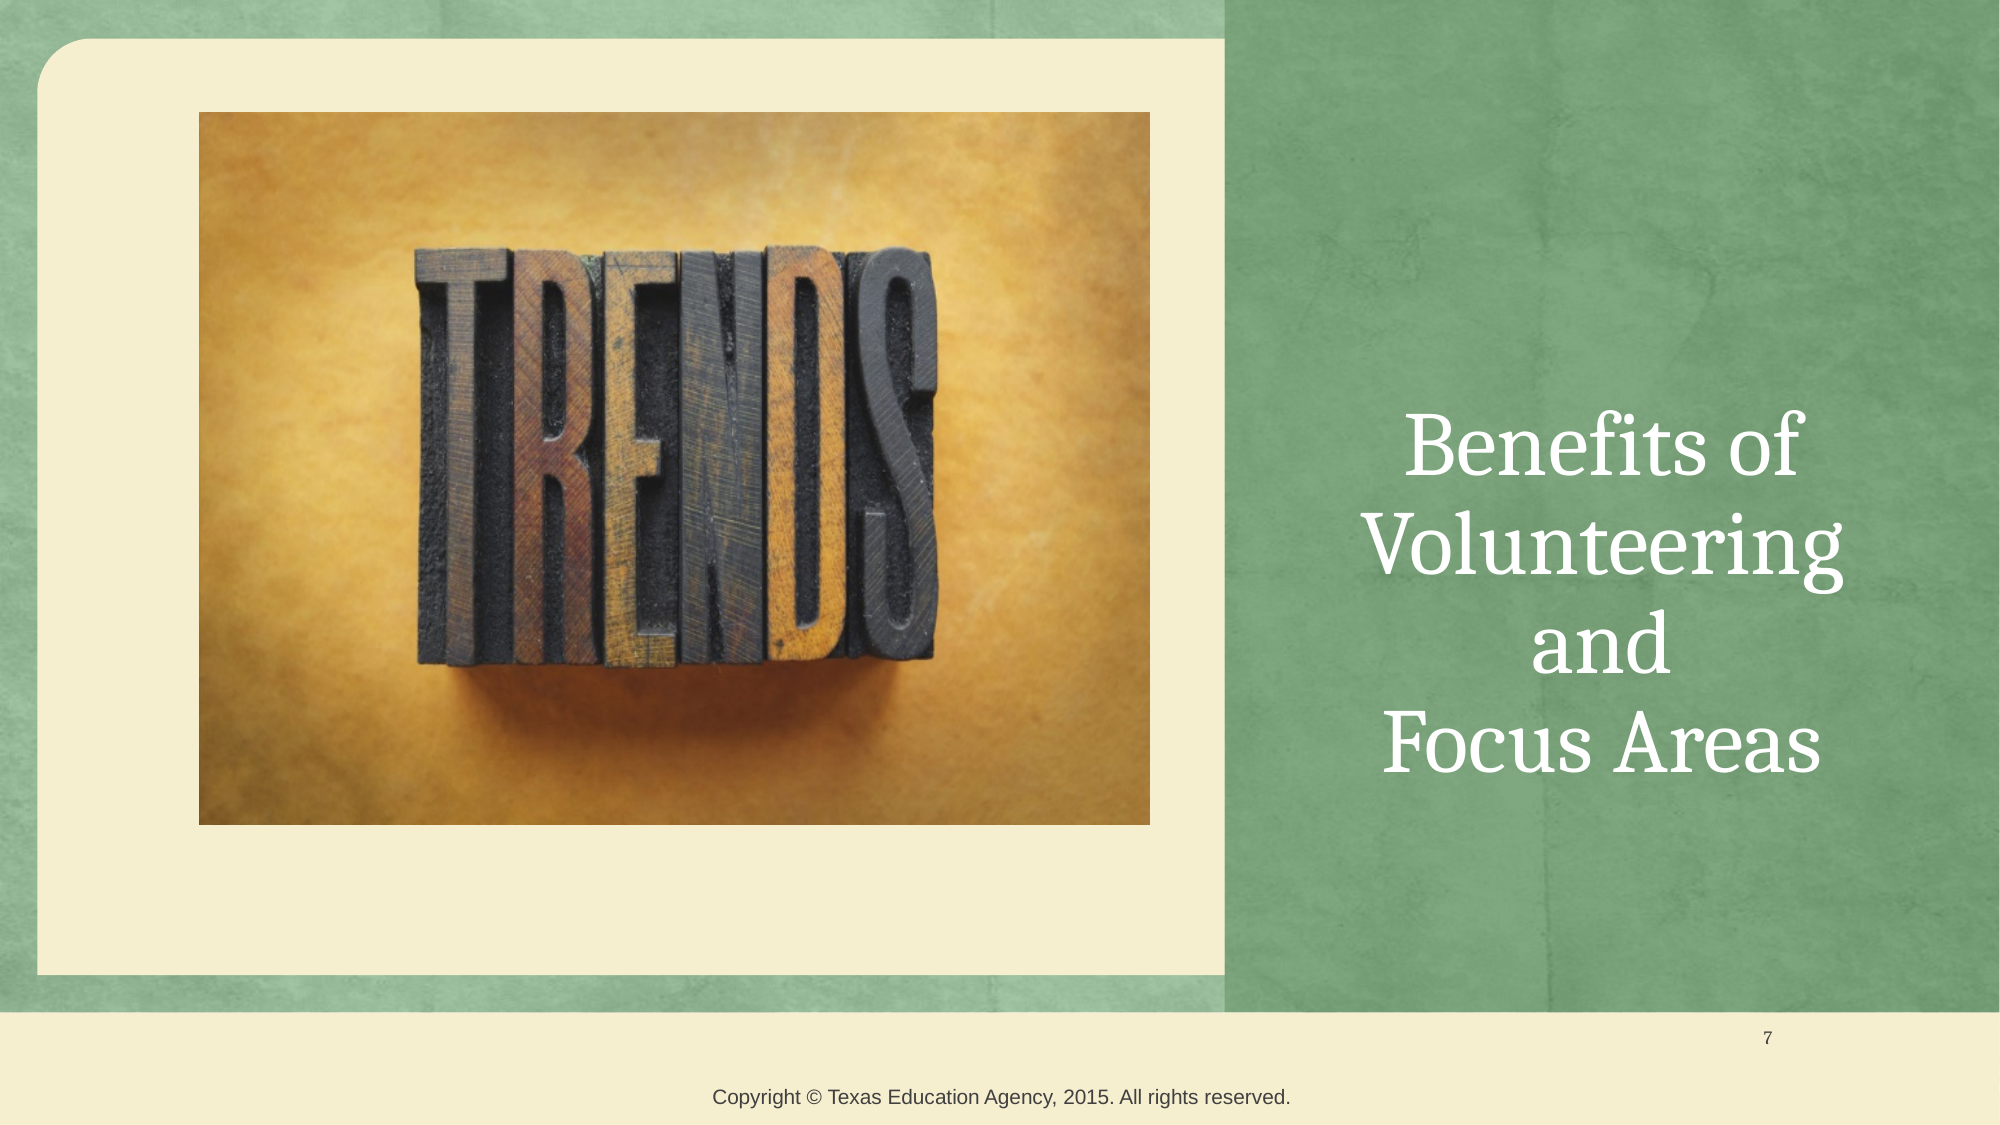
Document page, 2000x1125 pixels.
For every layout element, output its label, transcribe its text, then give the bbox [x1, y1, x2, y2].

title Benefits of Volunteering and Focus Areas [1293, 38, 1913, 800]
picture [74, 75, 1188, 938]
slide_number 7 [1662, 1025, 1788, 1050]
text_box Copyright © Texas Education Agency, 2015. All rights reserved. [626, 1076, 1377, 1117]
